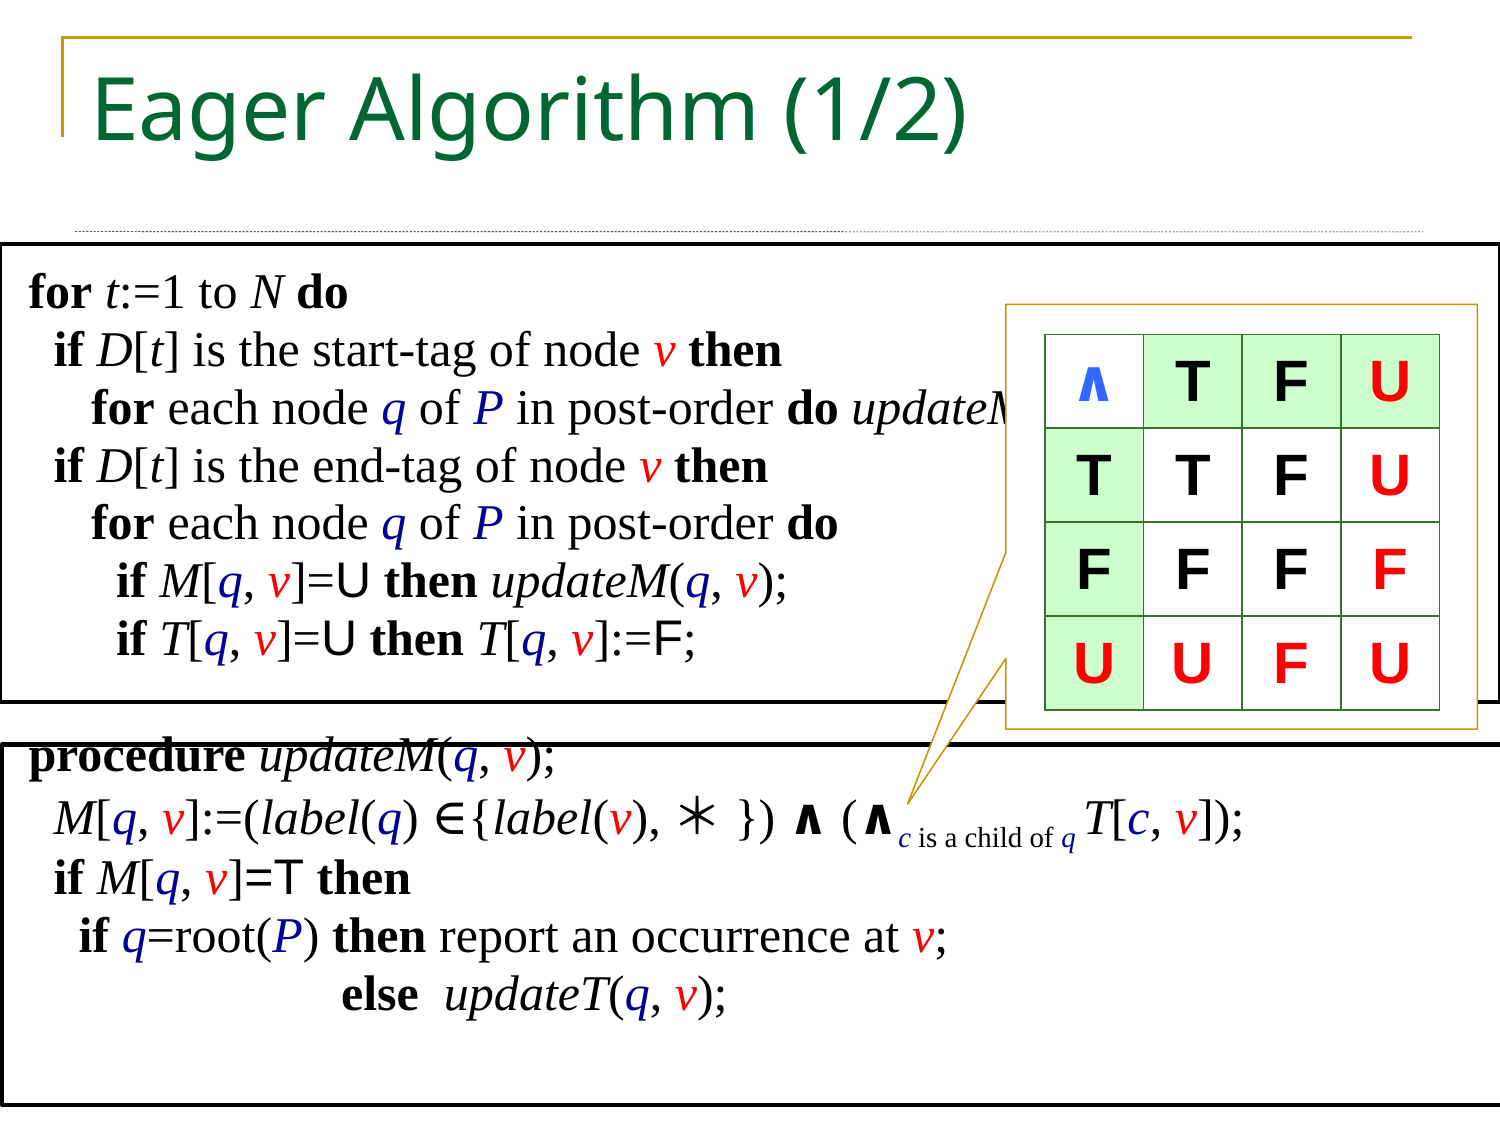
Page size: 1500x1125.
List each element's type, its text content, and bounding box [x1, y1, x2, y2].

text_box [0, 742, 1500, 1107]
text_box [0, 242, 1500, 704]
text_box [1005, 304, 1478, 730]
title Eager Algorithm (1/2) [75, 45, 1425, 233]
